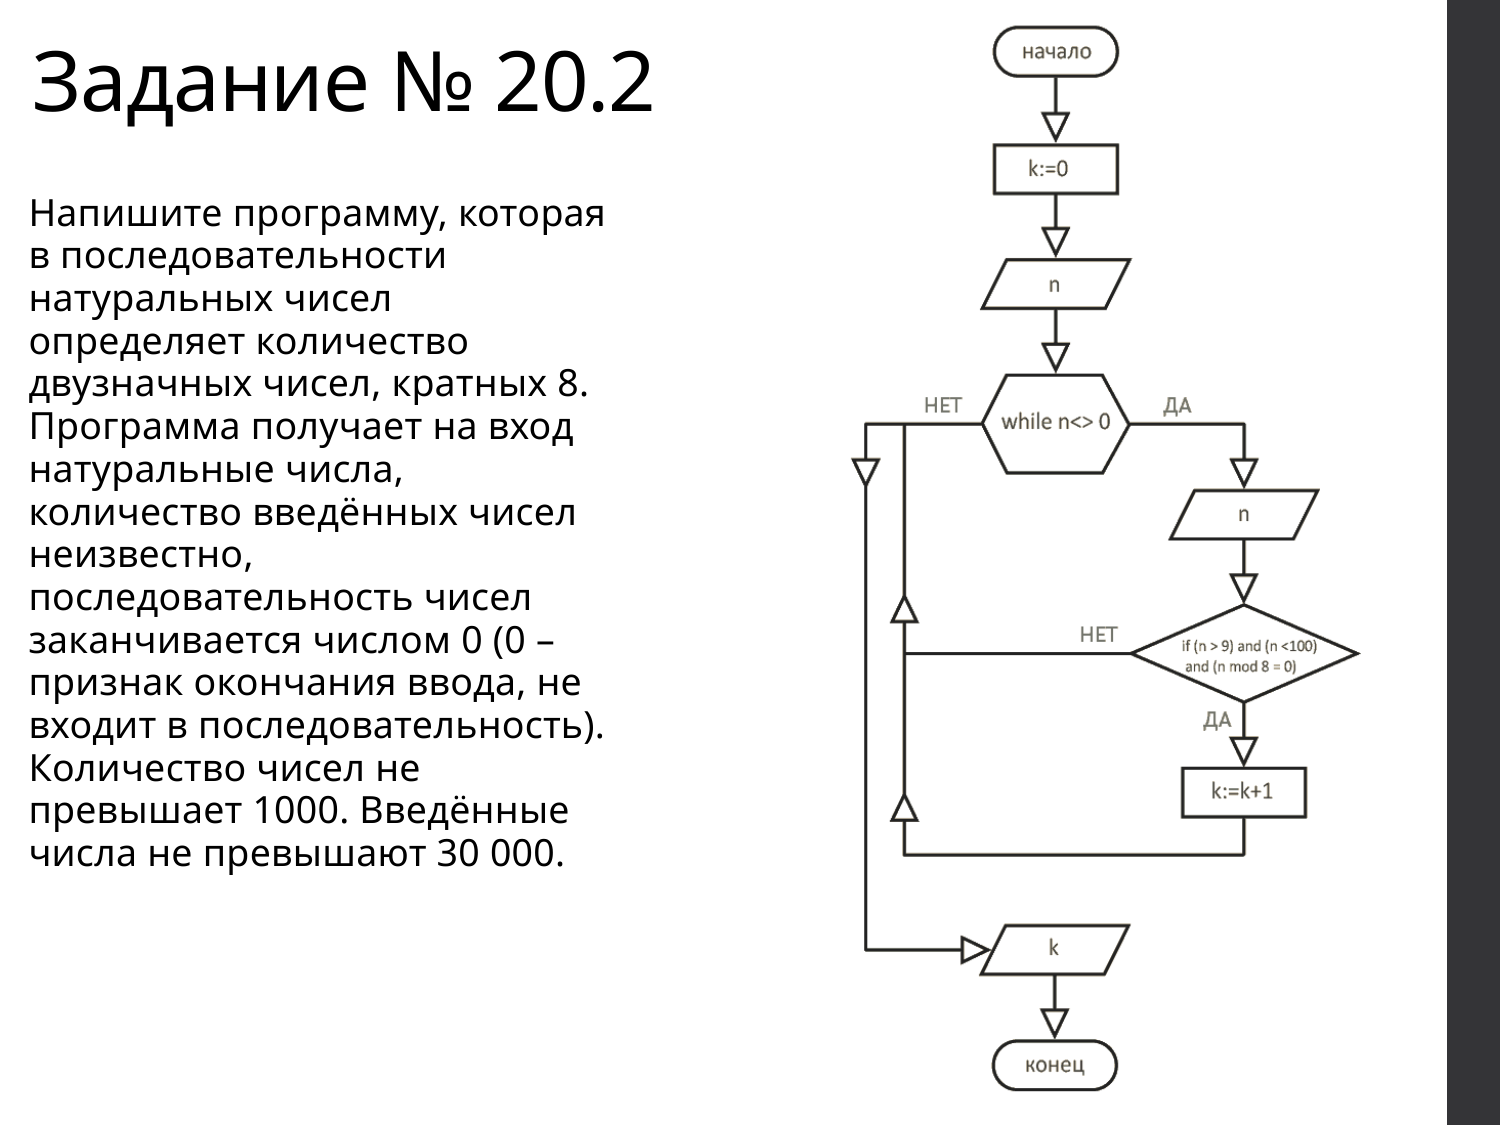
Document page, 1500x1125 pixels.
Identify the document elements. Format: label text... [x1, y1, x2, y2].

picture [685, 0, 1448, 1125]
title Задание № 20.2 [17, 30, 678, 138]
list Напишите программу, которая в последовательности натуральных чисел определяет количество двузначных чисел, кратных 8. Программа получает на вход натуральные числа, количество введённых чисел неизвестно, последовательность чисел заканчивается числом 0 (0 – признак окончания ввода, не входит в последовательность). Количество чисел не превышает 1000. Введённые числа не превышают 30 000. [13, 184, 632, 858]
